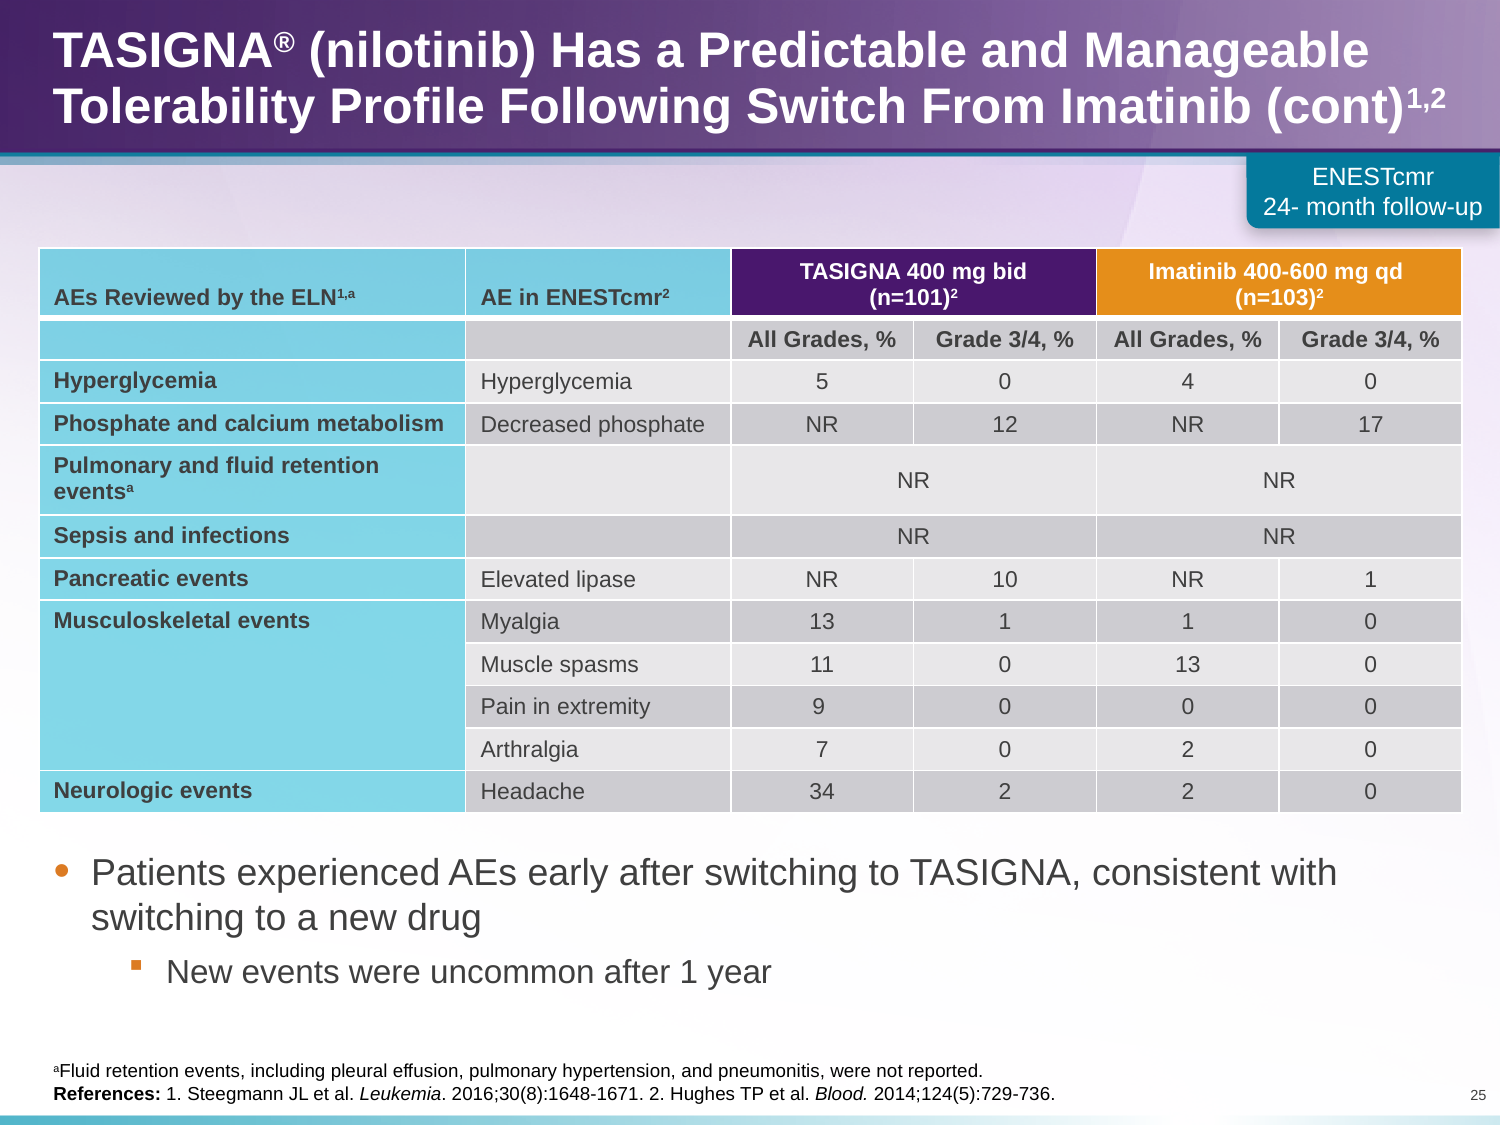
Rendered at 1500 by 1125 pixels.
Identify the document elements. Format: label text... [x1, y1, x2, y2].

table_cell 13 [1097, 644, 1278, 685]
table_cell Myalgia [466, 601, 730, 642]
table_cell 34 [732, 771, 913, 812]
table_cell 0 [1280, 729, 1461, 770]
title TASIGNA® (nilotinib) Has a Predictable and Manageable Tolerability Profile Following Switch From Imatinib (cont)1,2 [37, 0, 1478, 143]
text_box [1246, 152, 1500, 229]
table_cell 4 [1097, 361, 1278, 402]
table_header TASIGNA 400 mg bid (n=101)2 [732, 249, 1096, 315]
table_cell NR [732, 404, 913, 444]
table_cell 10 [914, 559, 1096, 599]
table_cell 1 [914, 601, 1096, 642]
table_cell Arthralgia [466, 729, 730, 770]
table_header Imatinib 400-600 mg qd (n=103)2 [1097, 249, 1461, 315]
table_cell 0 [1280, 601, 1461, 642]
table_cell 9 [732, 686, 913, 727]
table_cell Muscle spasms [466, 644, 730, 685]
table_cell 1 [1280, 559, 1461, 599]
table_cell 7 [732, 729, 913, 770]
table_cell [466, 446, 730, 514]
table_cell 2 [1097, 771, 1278, 812]
table_cell NR [1097, 559, 1278, 599]
table_cell All Grades, % [1097, 321, 1278, 359]
table_cell 0 [914, 686, 1096, 727]
table_cell 0 [1280, 361, 1461, 402]
table_cell [466, 516, 730, 557]
table_cell Grade 3/4, % [914, 321, 1096, 359]
table_cell 0 [914, 361, 1096, 402]
table_cell [466, 321, 730, 359]
table_cell Musculoskeletal events [40, 601, 465, 770]
table_cell 17 [1280, 404, 1461, 444]
table_cell Sepsis and infections [40, 516, 465, 557]
table_cell 0 [1097, 686, 1278, 727]
table_cell 13 [732, 601, 913, 642]
table_cell Grade 3/4, % [1280, 321, 1461, 359]
table_cell [40, 321, 465, 359]
table_cell Neurologic events [40, 771, 465, 812]
table_cell Headache [466, 771, 730, 812]
table_header AEs Reviewed by the ELN1,a [40, 249, 465, 315]
table_cell NR [1097, 404, 1278, 444]
table_cell 0 [914, 729, 1096, 770]
table_cell Hyperglycemia [40, 361, 465, 402]
table_cell NR [732, 559, 913, 599]
table_cell 0 [1280, 771, 1461, 812]
table_cell 11 [732, 644, 913, 685]
table_cell Pancreatic events [40, 559, 465, 599]
table_cell 0 [1280, 644, 1461, 685]
table_cell Elevated lipase [466, 559, 730, 599]
table_cell NR [732, 446, 1096, 514]
table_cell Hyperglycemia [466, 361, 730, 402]
table_cell 2 [1097, 729, 1278, 770]
table_cell 5 [732, 361, 913, 402]
table_cell Decreased phosphate [466, 404, 730, 444]
table_cell 0 [914, 644, 1096, 685]
text_box Patients experienced AEs early after switching to TASIGNA, consistent with switching to a new drug New events were uncommon after 1 year [38, 840, 1463, 1020]
table_cell 1 [1097, 601, 1278, 642]
table_cell 2 [914, 771, 1096, 812]
picture [0, 0, 1500, 1125]
table_cell NR [1097, 446, 1461, 514]
table_cell All Grades, % [732, 321, 913, 359]
text_box aFluid retention events, including pleural effusion, pulmonary hypertension, and pneumonitis, were not reported. References: 1. Steegmann JL et al. Leukemia. 2016;30(8):1648-1671. 2. Hughes TP et al. Blood. 2014;124(5):729-736. [38, 1051, 1464, 1112]
table_cell NR [732, 516, 1096, 557]
table_cell NR [1097, 516, 1461, 557]
table_cell Pain in extremity [466, 686, 730, 727]
table_cell 0 [1280, 686, 1461, 727]
table_cell Pulmonary and fluid retention eventsa [40, 446, 465, 514]
table_header AE in ENESTcmr2 [466, 249, 730, 315]
table_cell Phosphate and calcium metabolism [40, 404, 465, 444]
table_cell 12 [914, 404, 1096, 444]
